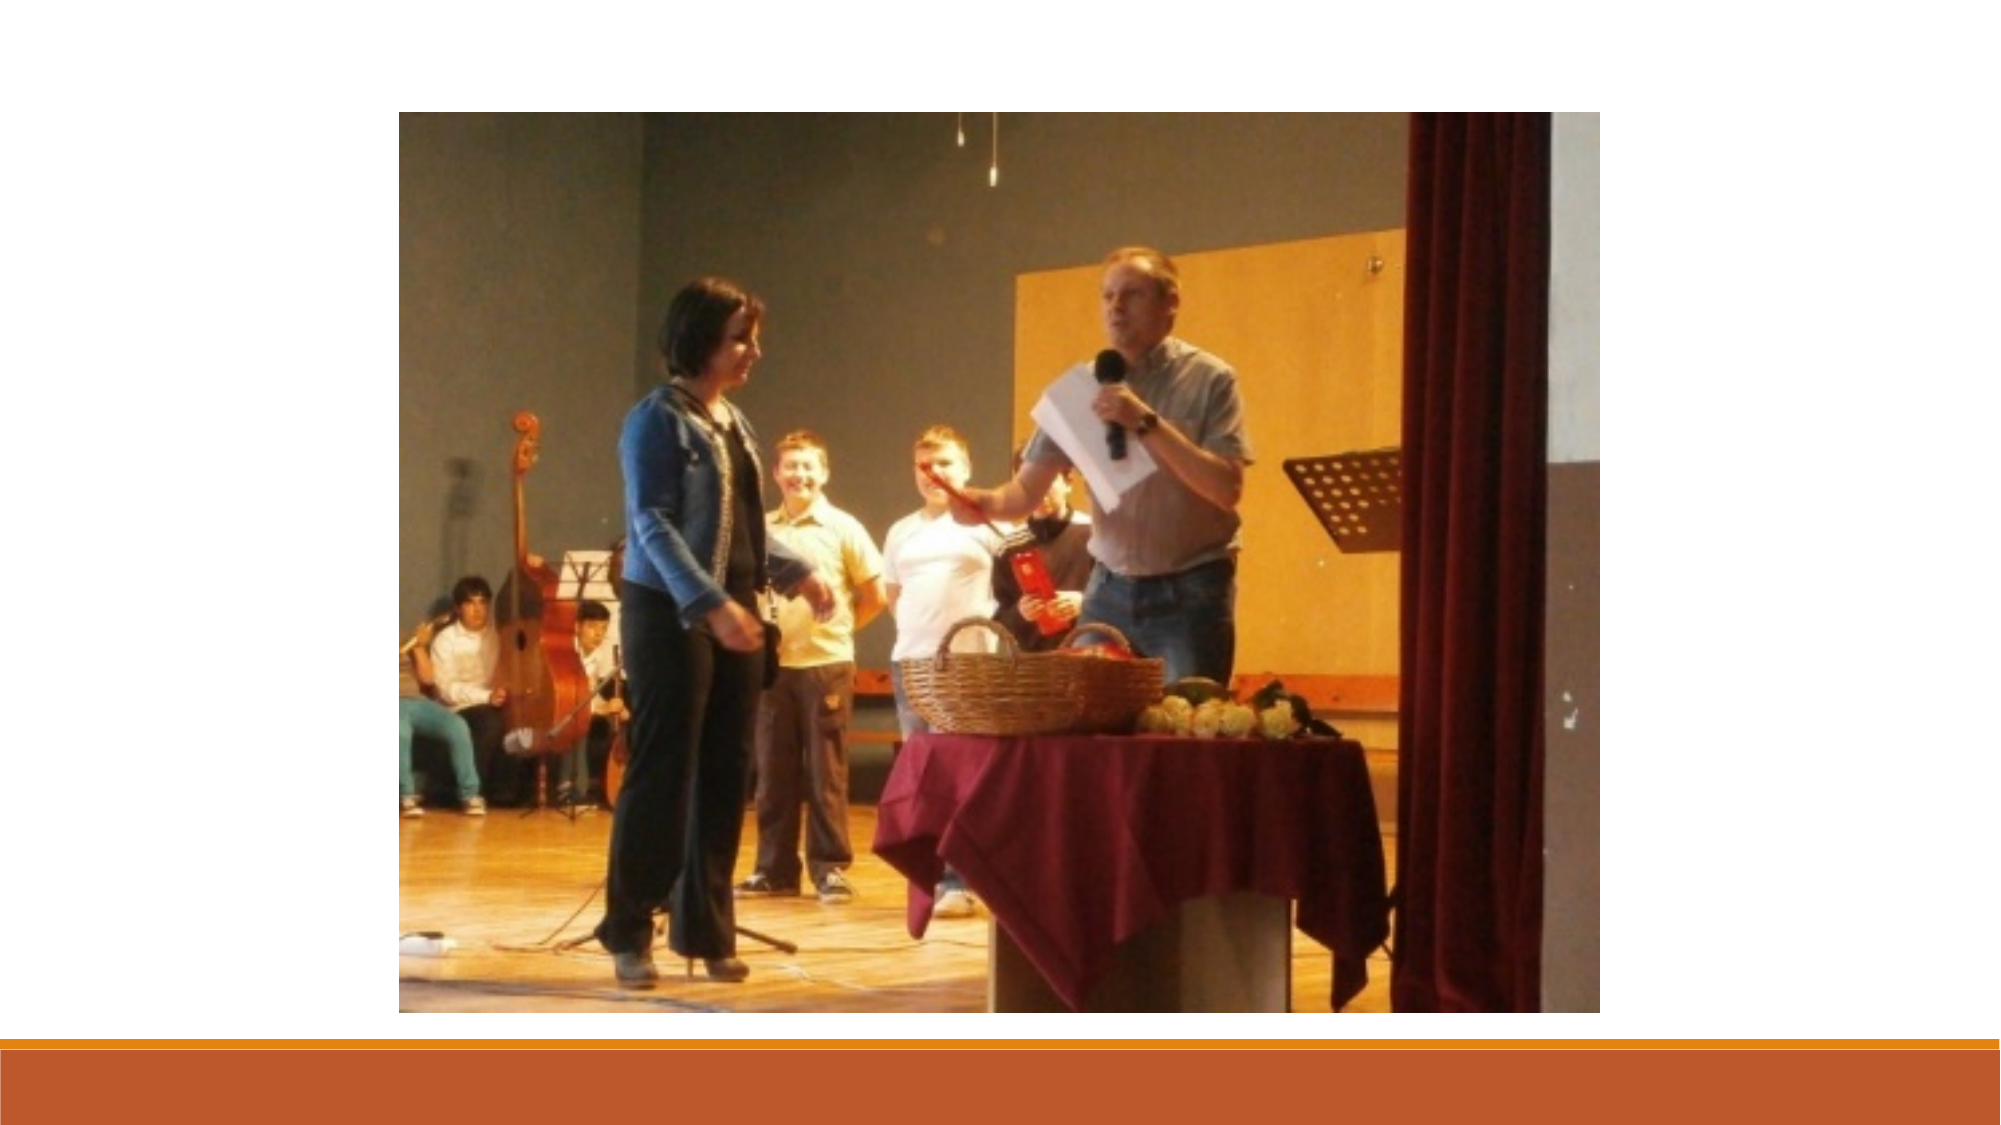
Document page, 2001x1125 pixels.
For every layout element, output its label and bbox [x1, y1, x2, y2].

picture [399, 111, 1601, 1013]
